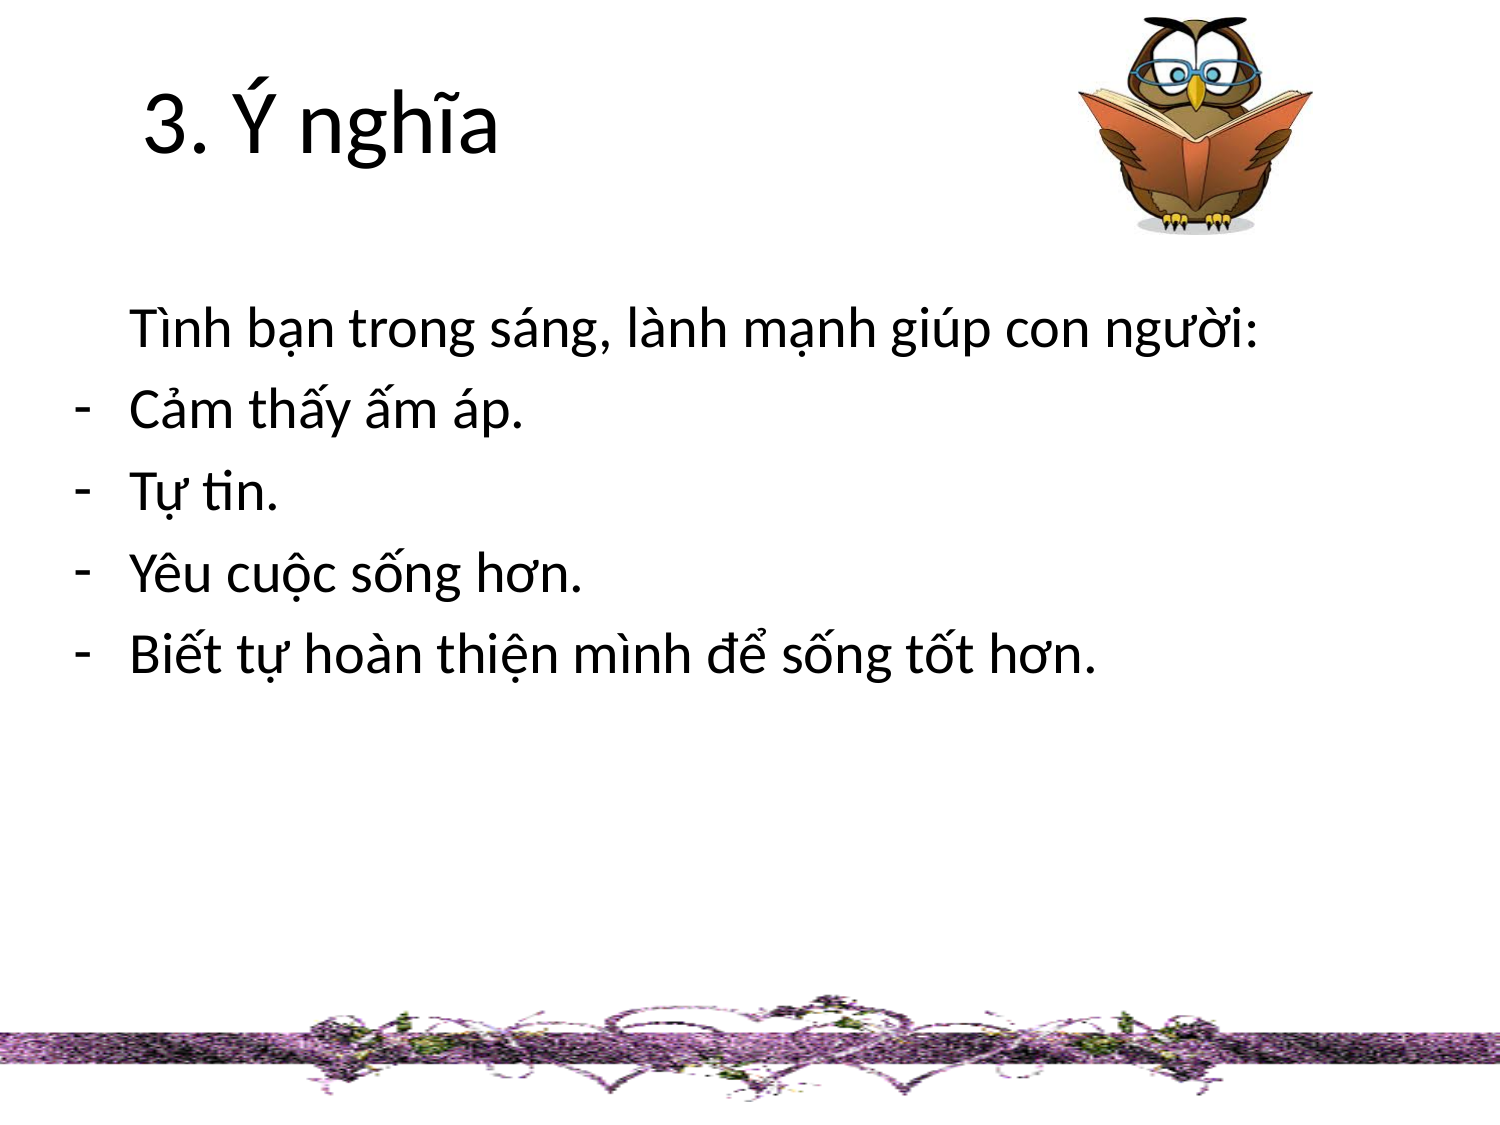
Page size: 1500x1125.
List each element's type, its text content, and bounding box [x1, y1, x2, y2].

list Tình bạn trong sáng, lành mạnh giúp con người: Cảm thấy ấm áp. Tự tin. Yêu cuộc sống hơn. Biết tự hoàn thiện mình để sống tốt hơn. [58, 281, 1425, 990]
title 3. Ý nghĩa [23, 23, 622, 211]
picture [0, 991, 1500, 1102]
picture [1077, 17, 1313, 235]
